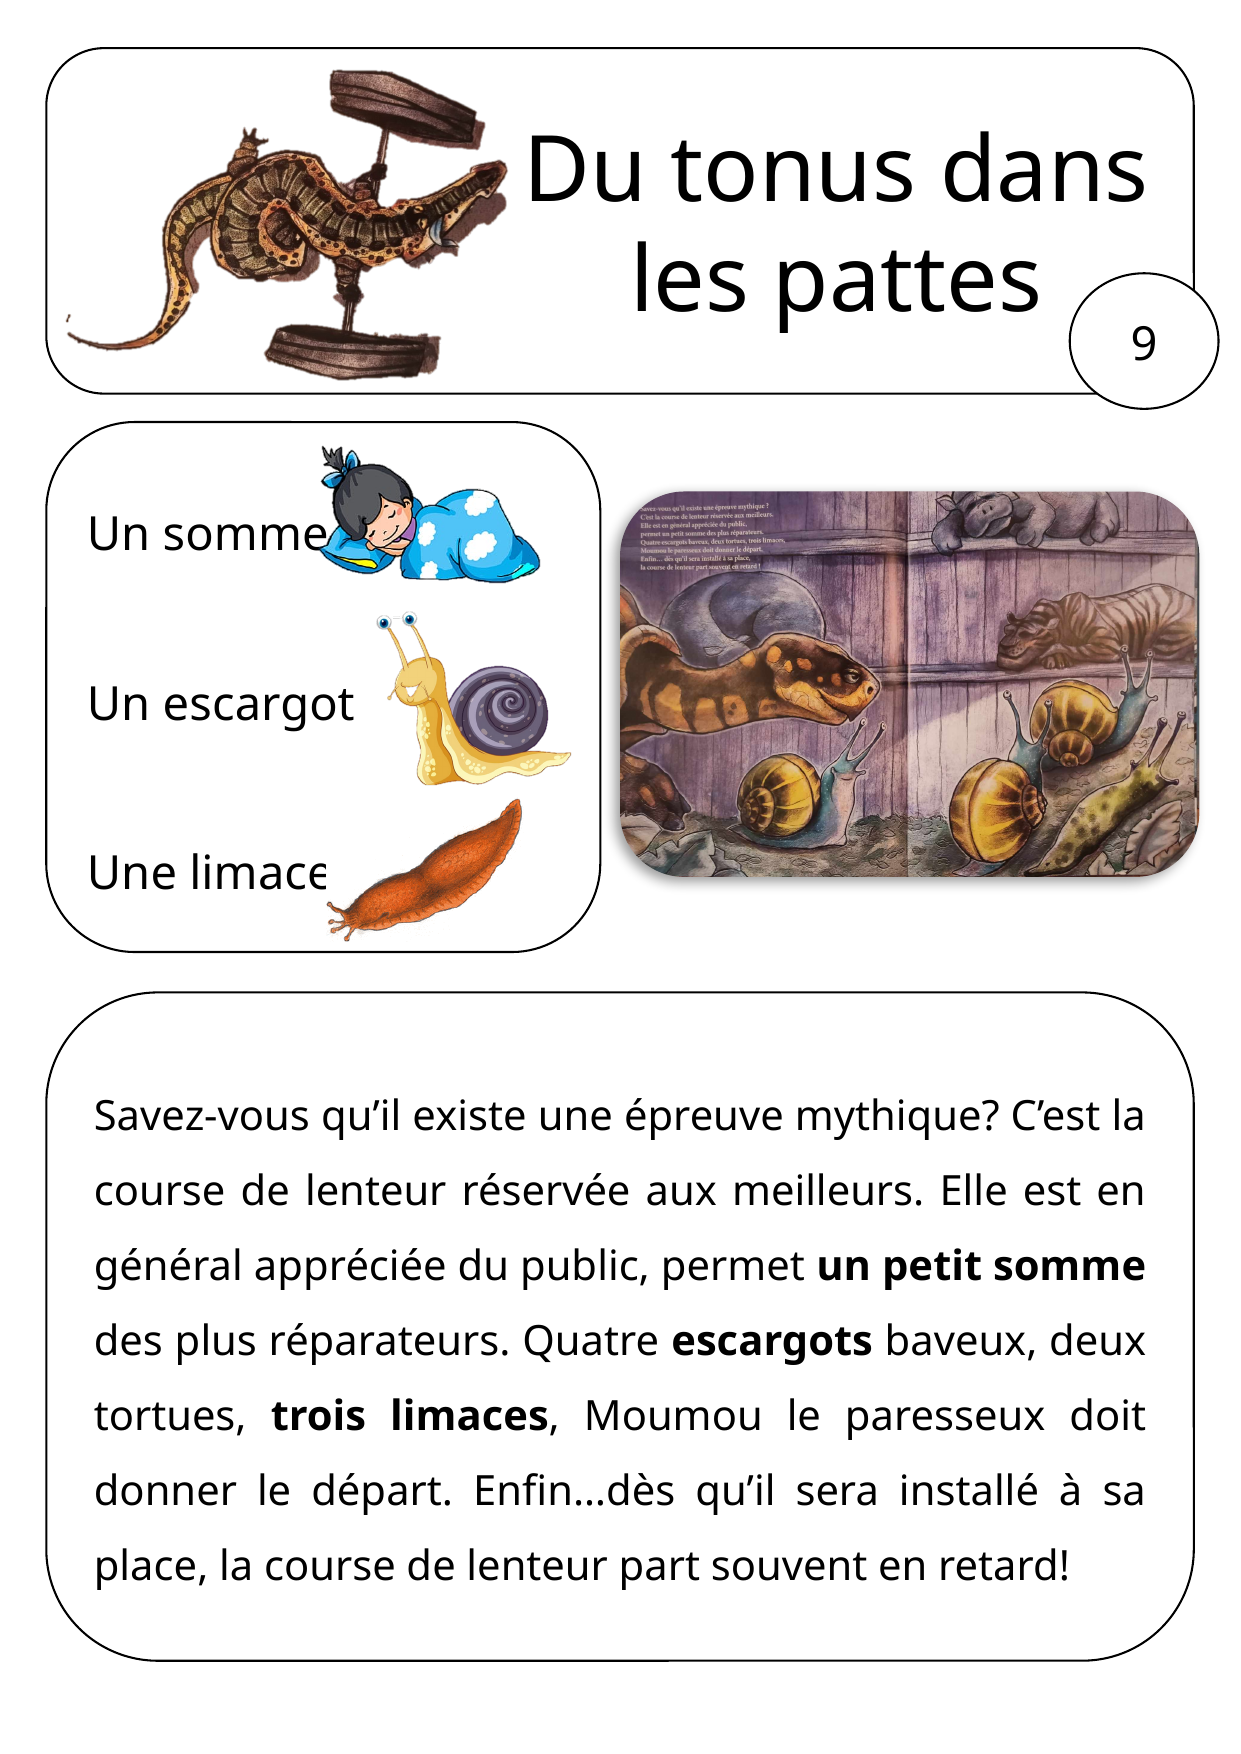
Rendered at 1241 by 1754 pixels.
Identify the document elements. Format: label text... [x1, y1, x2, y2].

text_box Du tonus dans les pattes [544, 102, 1241, 337]
text_box [72, 47, 126, 56]
text_box 9 [1068, 337, 1220, 410]
text_box Un somme Un escargot Une limace [45, 421, 602, 954]
picture [47, 0, 572, 786]
picture [326, 796, 524, 942]
picture [620, 491, 1200, 877]
text_box [464, 47, 1195, 102]
text_box [544, 337, 1095, 395]
text_box Savez-vous qu’il existe une épreuve mythique? C’est la course de lenteur réservée aux meilleurs. Elle est en général appréciée du public, permet un petit somme des plus réparateurs. Quatre escargots baveux, deux tortues, trois limaces, Moumou le paresseux doit donner le départ. Enfin…dès qu’il sera installé à sa place, la course de lenteur part souvent en retard! [45, 991, 1195, 1662]
